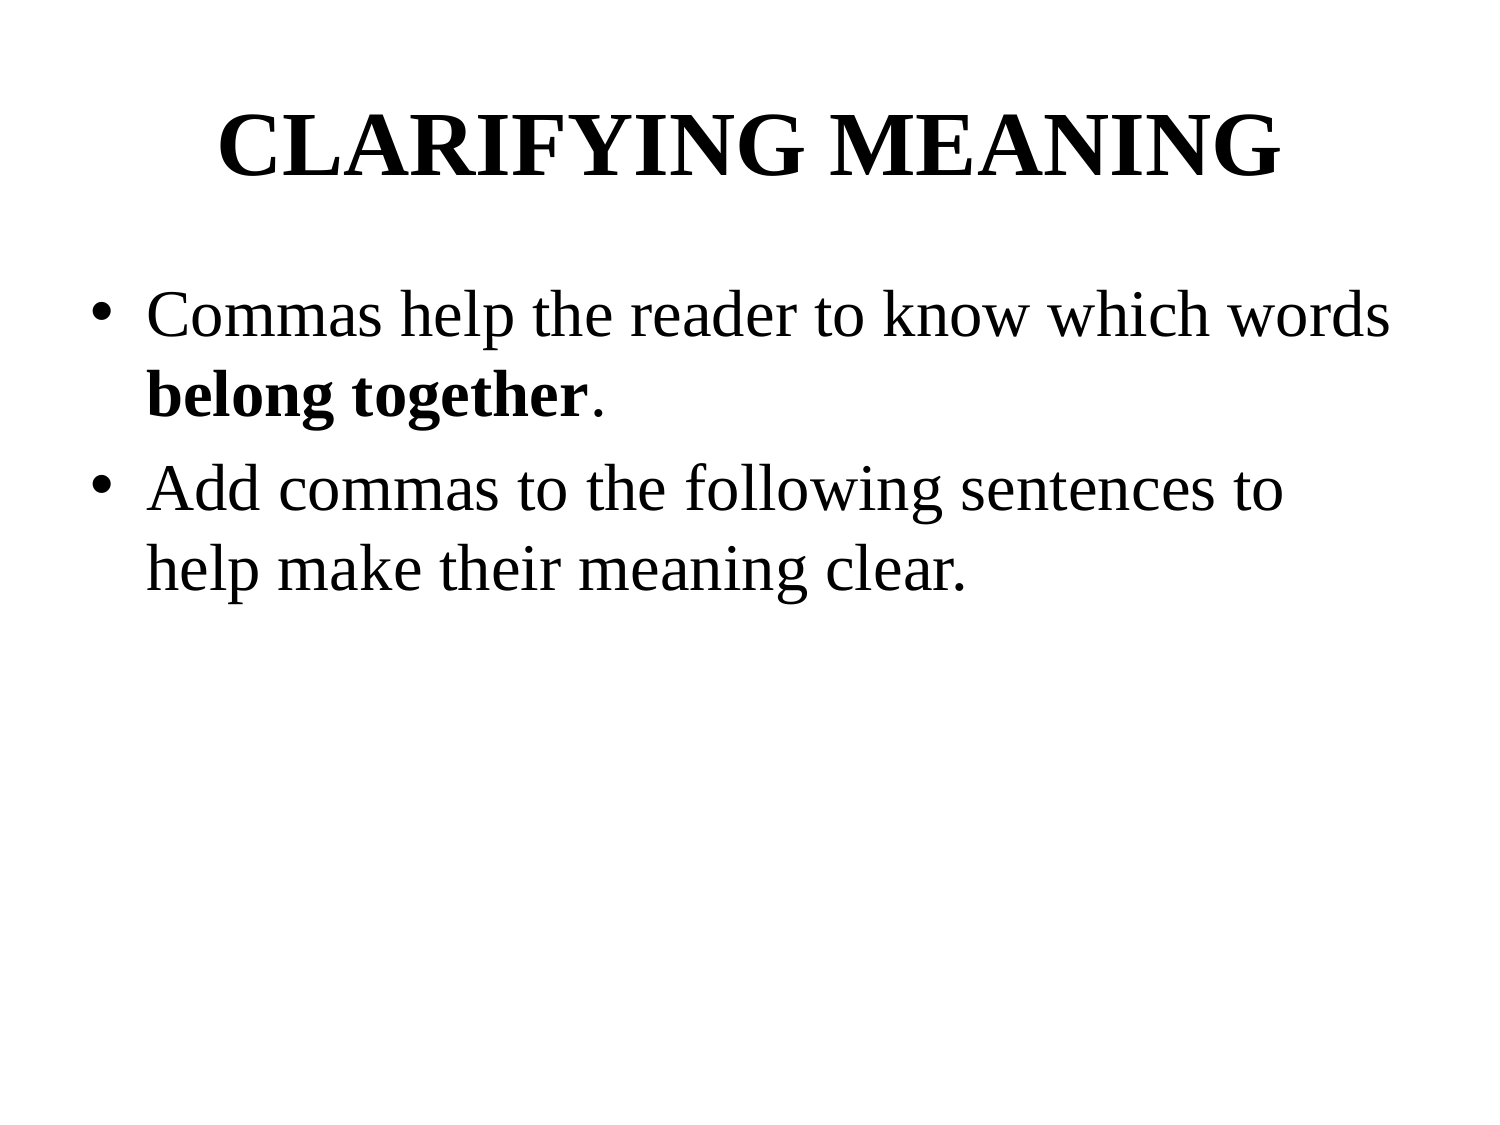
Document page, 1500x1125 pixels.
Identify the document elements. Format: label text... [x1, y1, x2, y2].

title CLARIFYING MEANING [75, 45, 1425, 233]
list Commas help the reader to know which words belong together. Add commas to the following sentences to help make their meaning clear. [75, 262, 1425, 1005]
